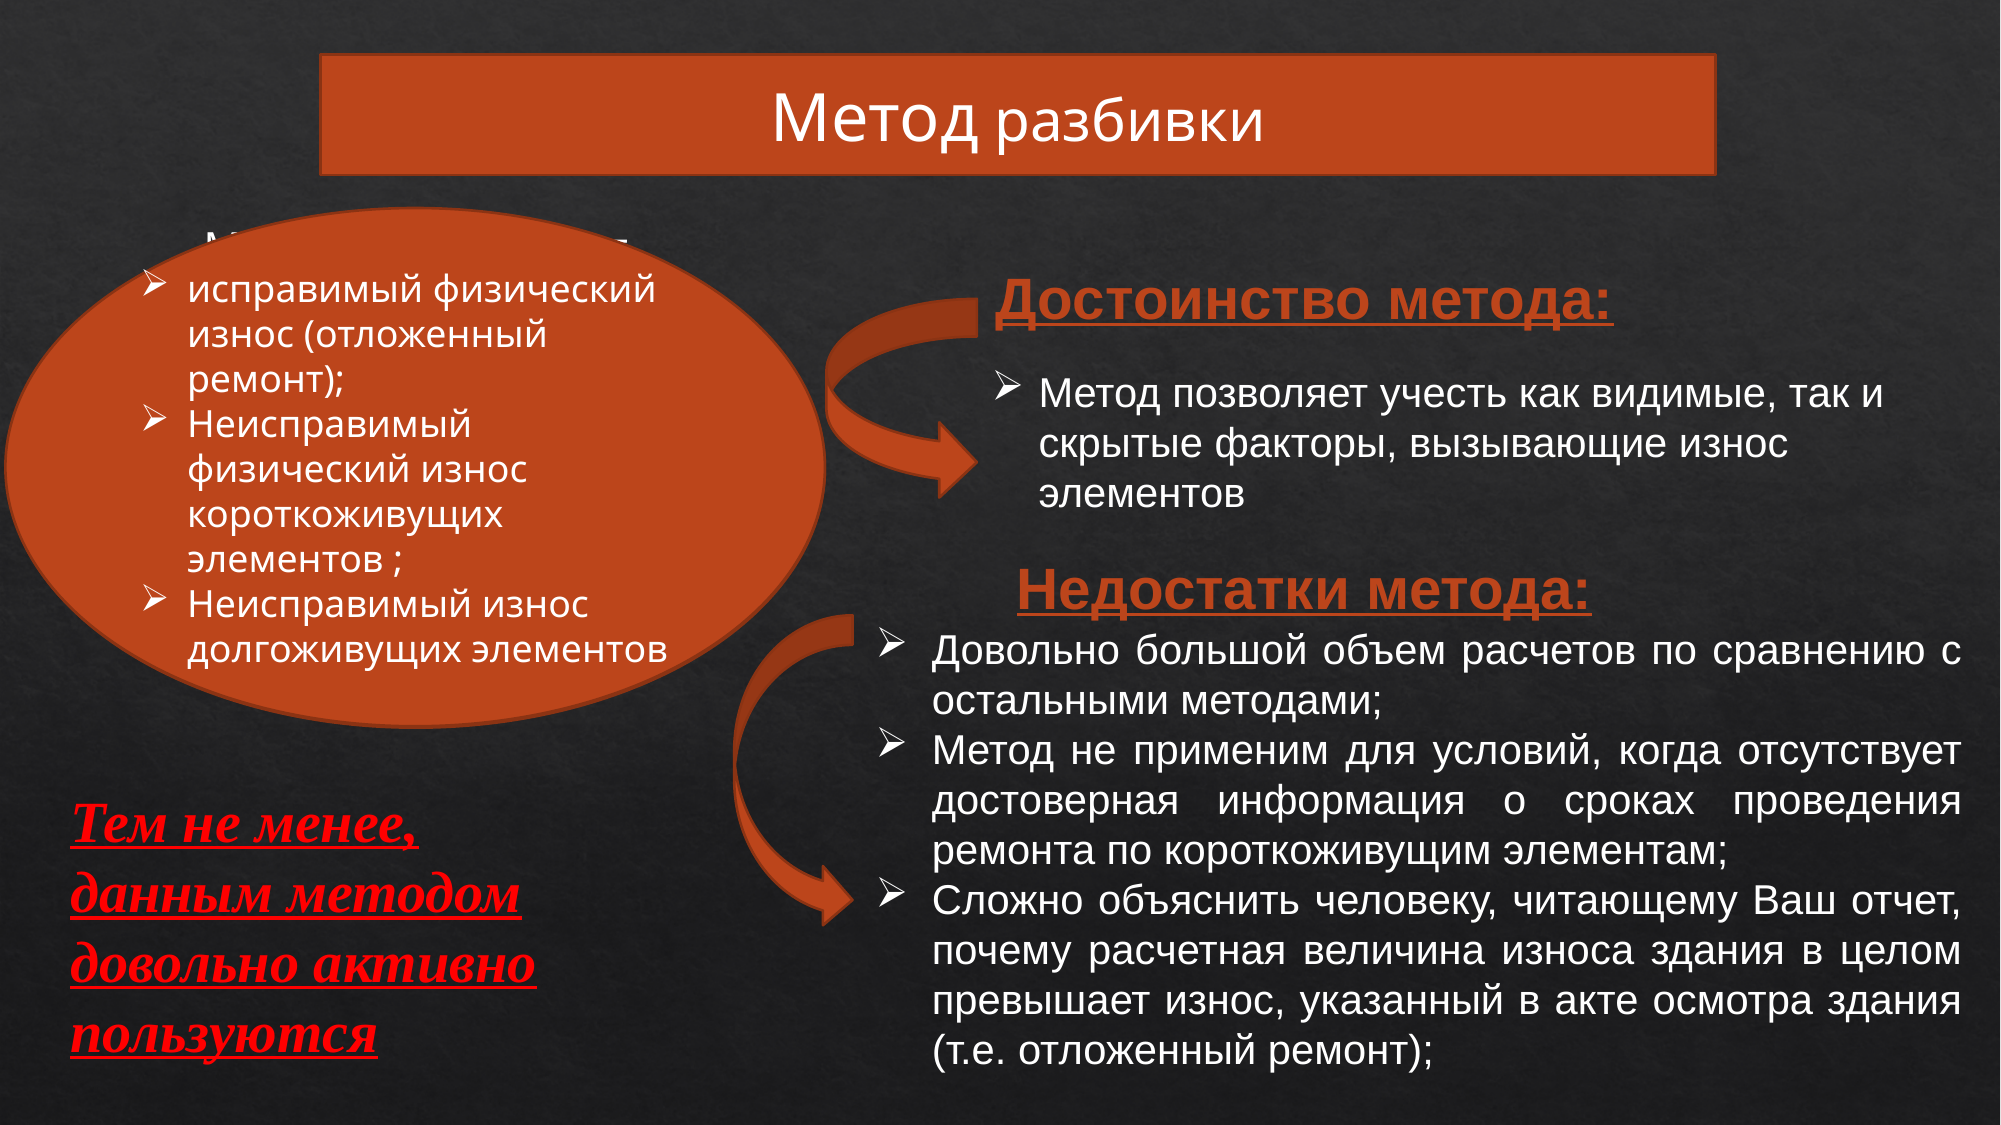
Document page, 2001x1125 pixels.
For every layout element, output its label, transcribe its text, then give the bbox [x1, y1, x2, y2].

text_box Тем не менее, данным методом довольно активно пользуются [55, 777, 590, 1072]
text_box [732, 613, 854, 927]
text_box Достоинство метода: [981, 253, 1629, 339]
text_box исправимый физический износ (отложенный ремонт); Неисправимый физический износ короткоживущих элементов ; Неисправимый износ долгоживущих элементов [4, 206, 827, 728]
text_box Недостатки метода: [1002, 543, 1608, 615]
text_box Метод позволяет учесть как видимые, так и скрытые факторы, вызывающие износ элементов [976, 358, 1977, 524]
text_box [825, 297, 979, 499]
text_box Метод разбивки [319, 53, 1717, 176]
text_box Довольно большой объем расчетов по сравнению с остальными методами; Метод не применим для условий, когда отсутствует достоверная информация о сроках проведения ремонта по короткоживущим элементам; Сложно объяснить человеку, читающему Ваш отчет, почему расчетная величина износа здания в целом превышает износ, указанный в акте осмотра здания (т.е. отложенный ремонт); [860, 615, 1977, 1108]
